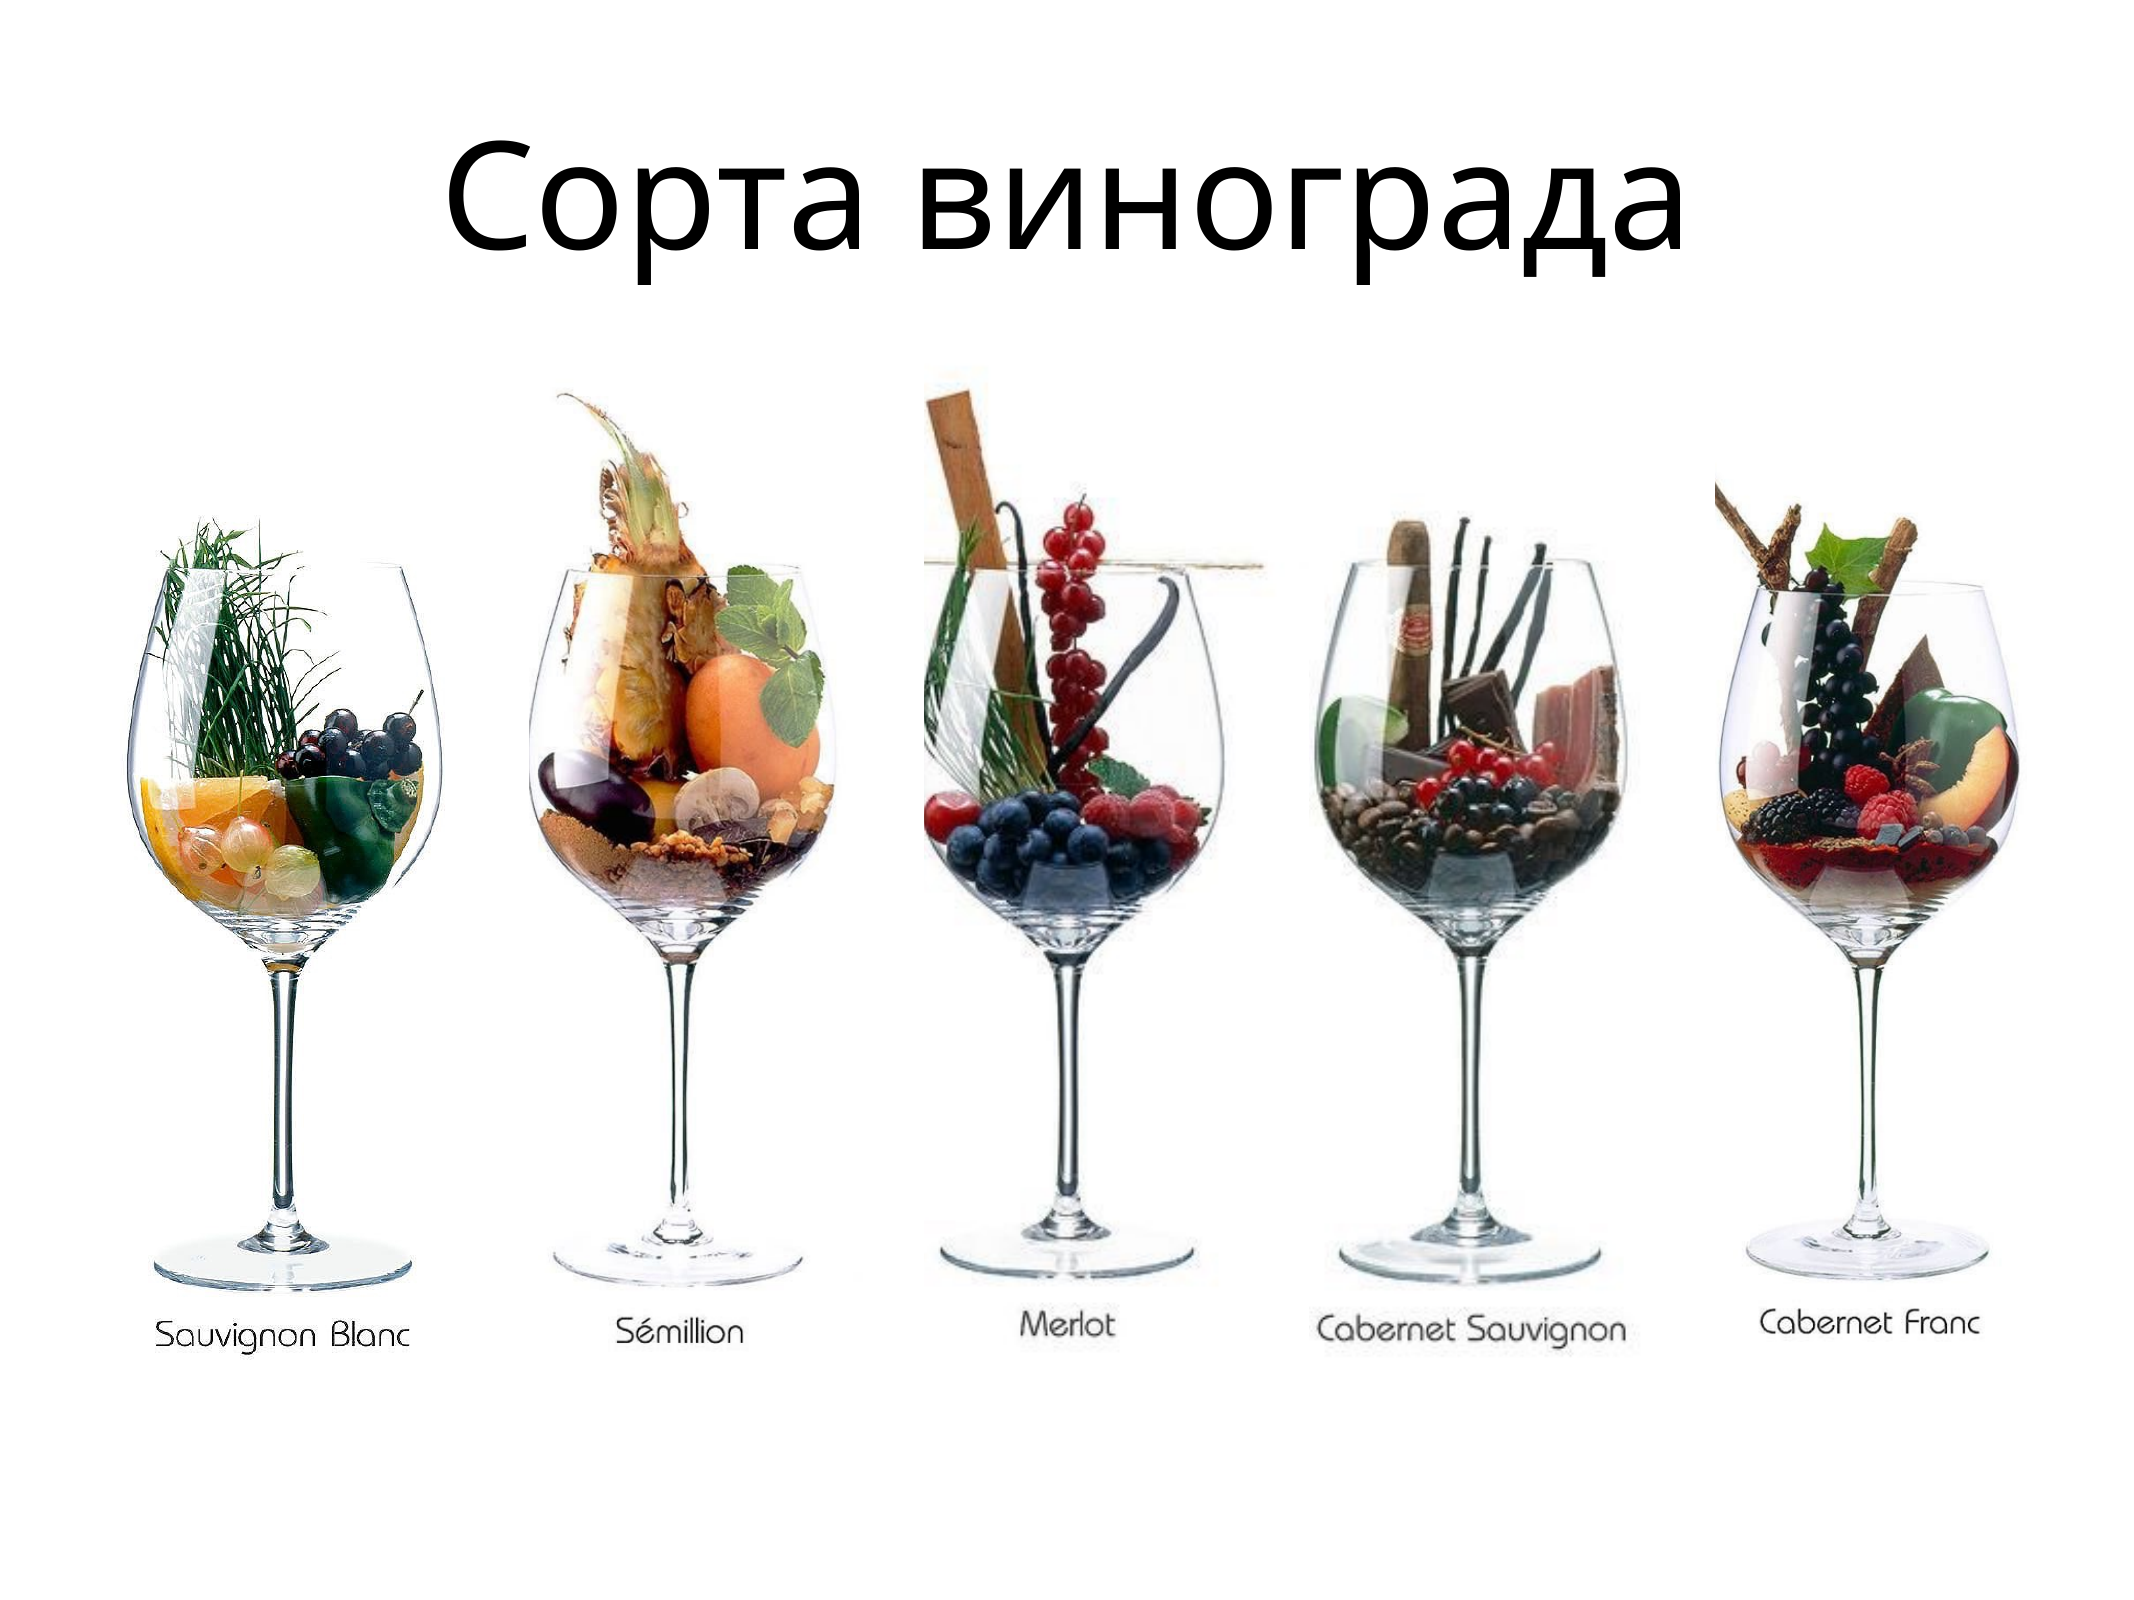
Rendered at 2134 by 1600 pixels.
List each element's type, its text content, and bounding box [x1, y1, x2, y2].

title Сорта винограда [420, 83, 1713, 296]
picture [35, 323, 2103, 1381]
